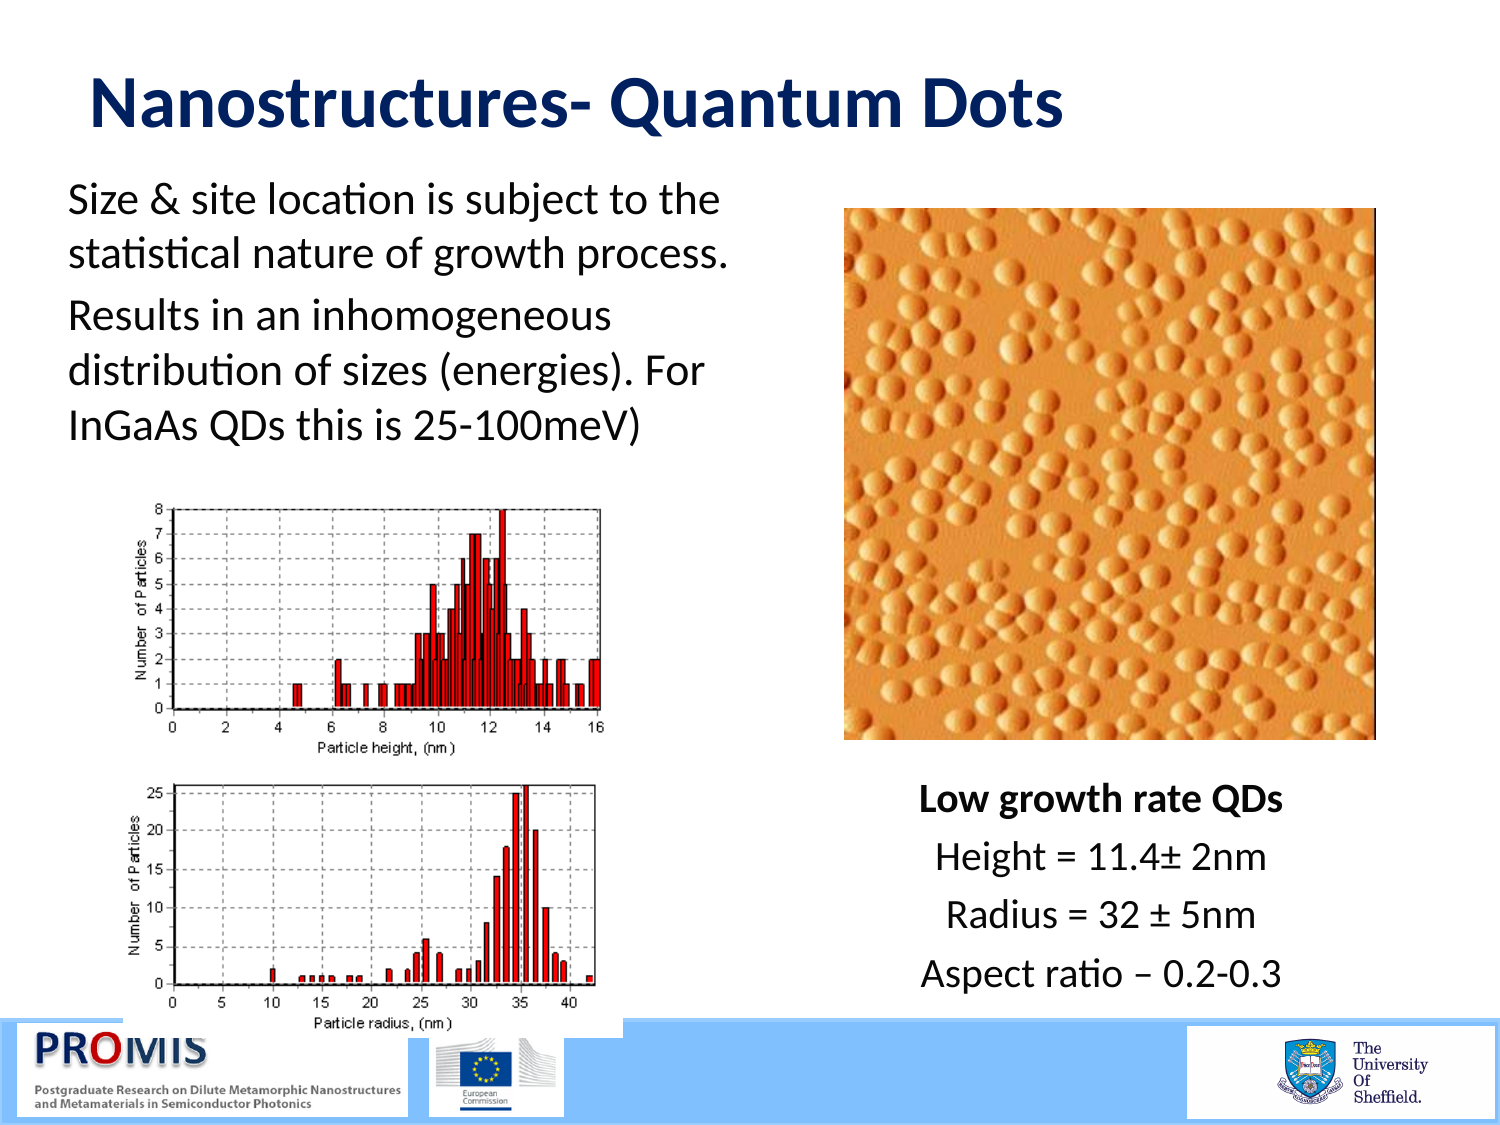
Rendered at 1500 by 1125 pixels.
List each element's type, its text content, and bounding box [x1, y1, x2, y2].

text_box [123, 762, 623, 1038]
picture [429, 1038, 564, 1117]
picture [17, 1023, 408, 1117]
text_box Low growth rate QDs Height = 11.4± 2nm Radius = 32 ± 5nm Aspect ratio – 0.2-0.3 [726, 763, 1477, 1004]
title Nanostructures- Quantum Dots [75, 45, 1235, 149]
picture [1187, 1026, 1495, 1119]
picture [844, 207, 1377, 740]
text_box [100, 490, 617, 764]
text_box Size & site location is subject to the statistical nature of growth process. Results in an inhomogeneous distribution of sizes (energies). For InGaAs QDs this is 25-100meV) [53, 160, 774, 457]
